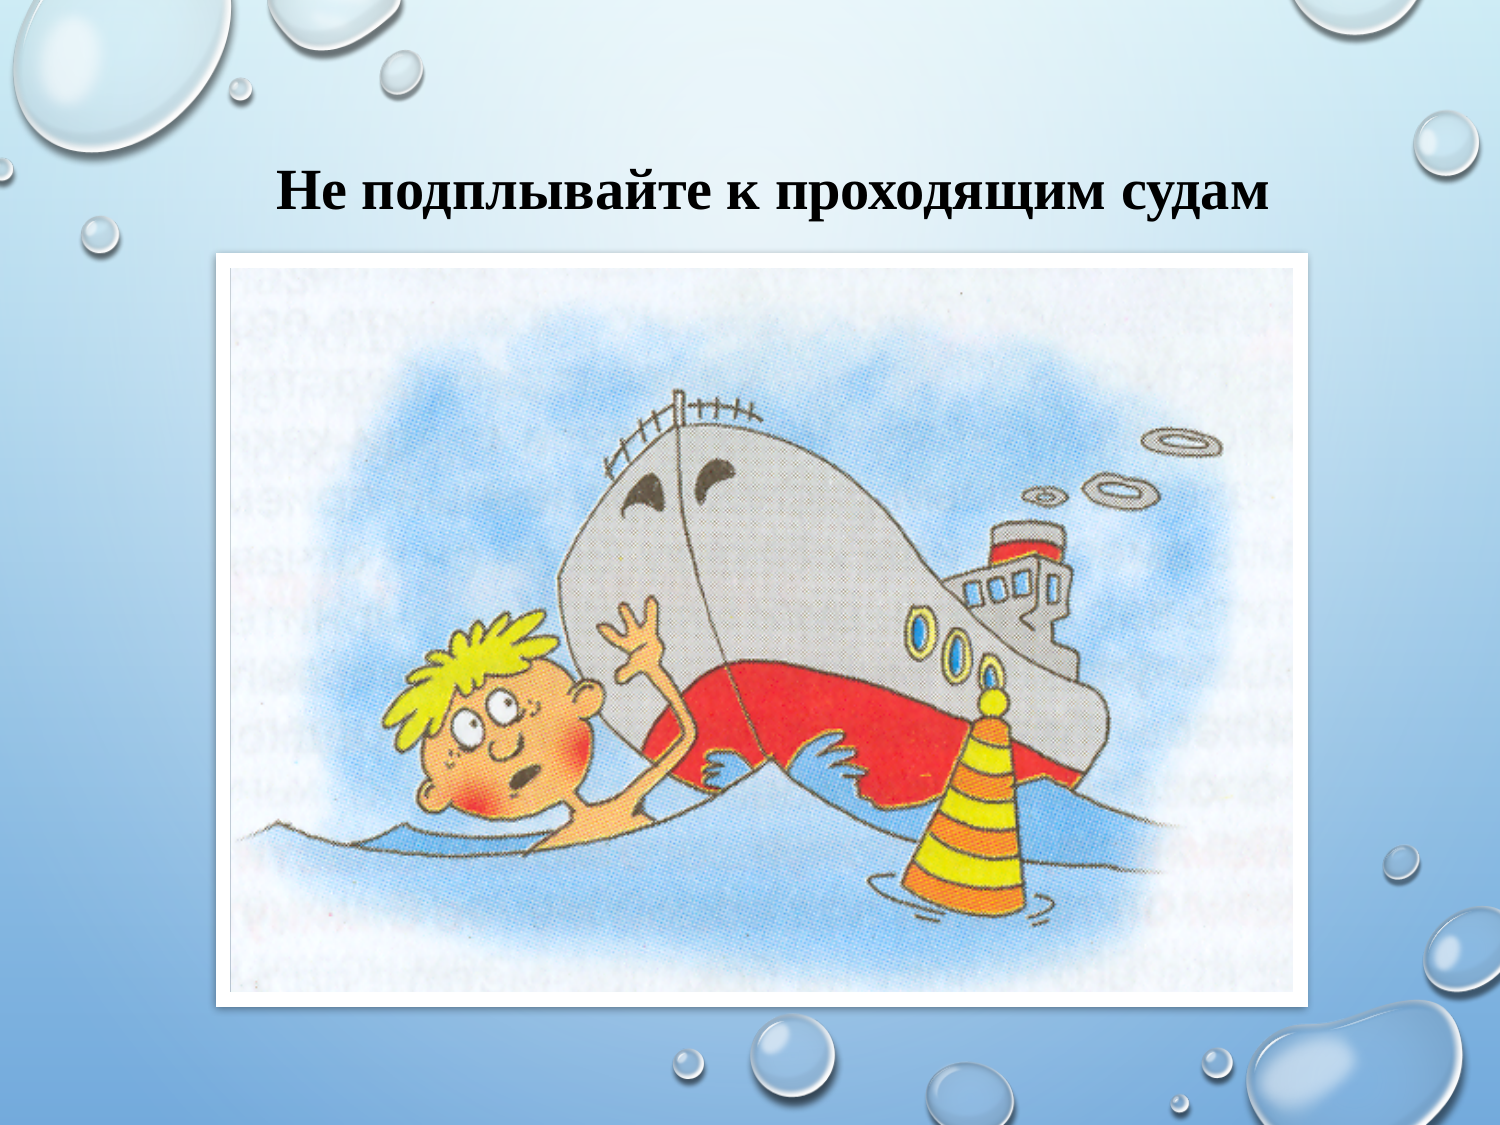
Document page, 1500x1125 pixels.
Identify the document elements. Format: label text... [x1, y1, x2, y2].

picture [0, 0, 1500, 1125]
title Не подплывайте к проходящим судам [135, 113, 1411, 268]
